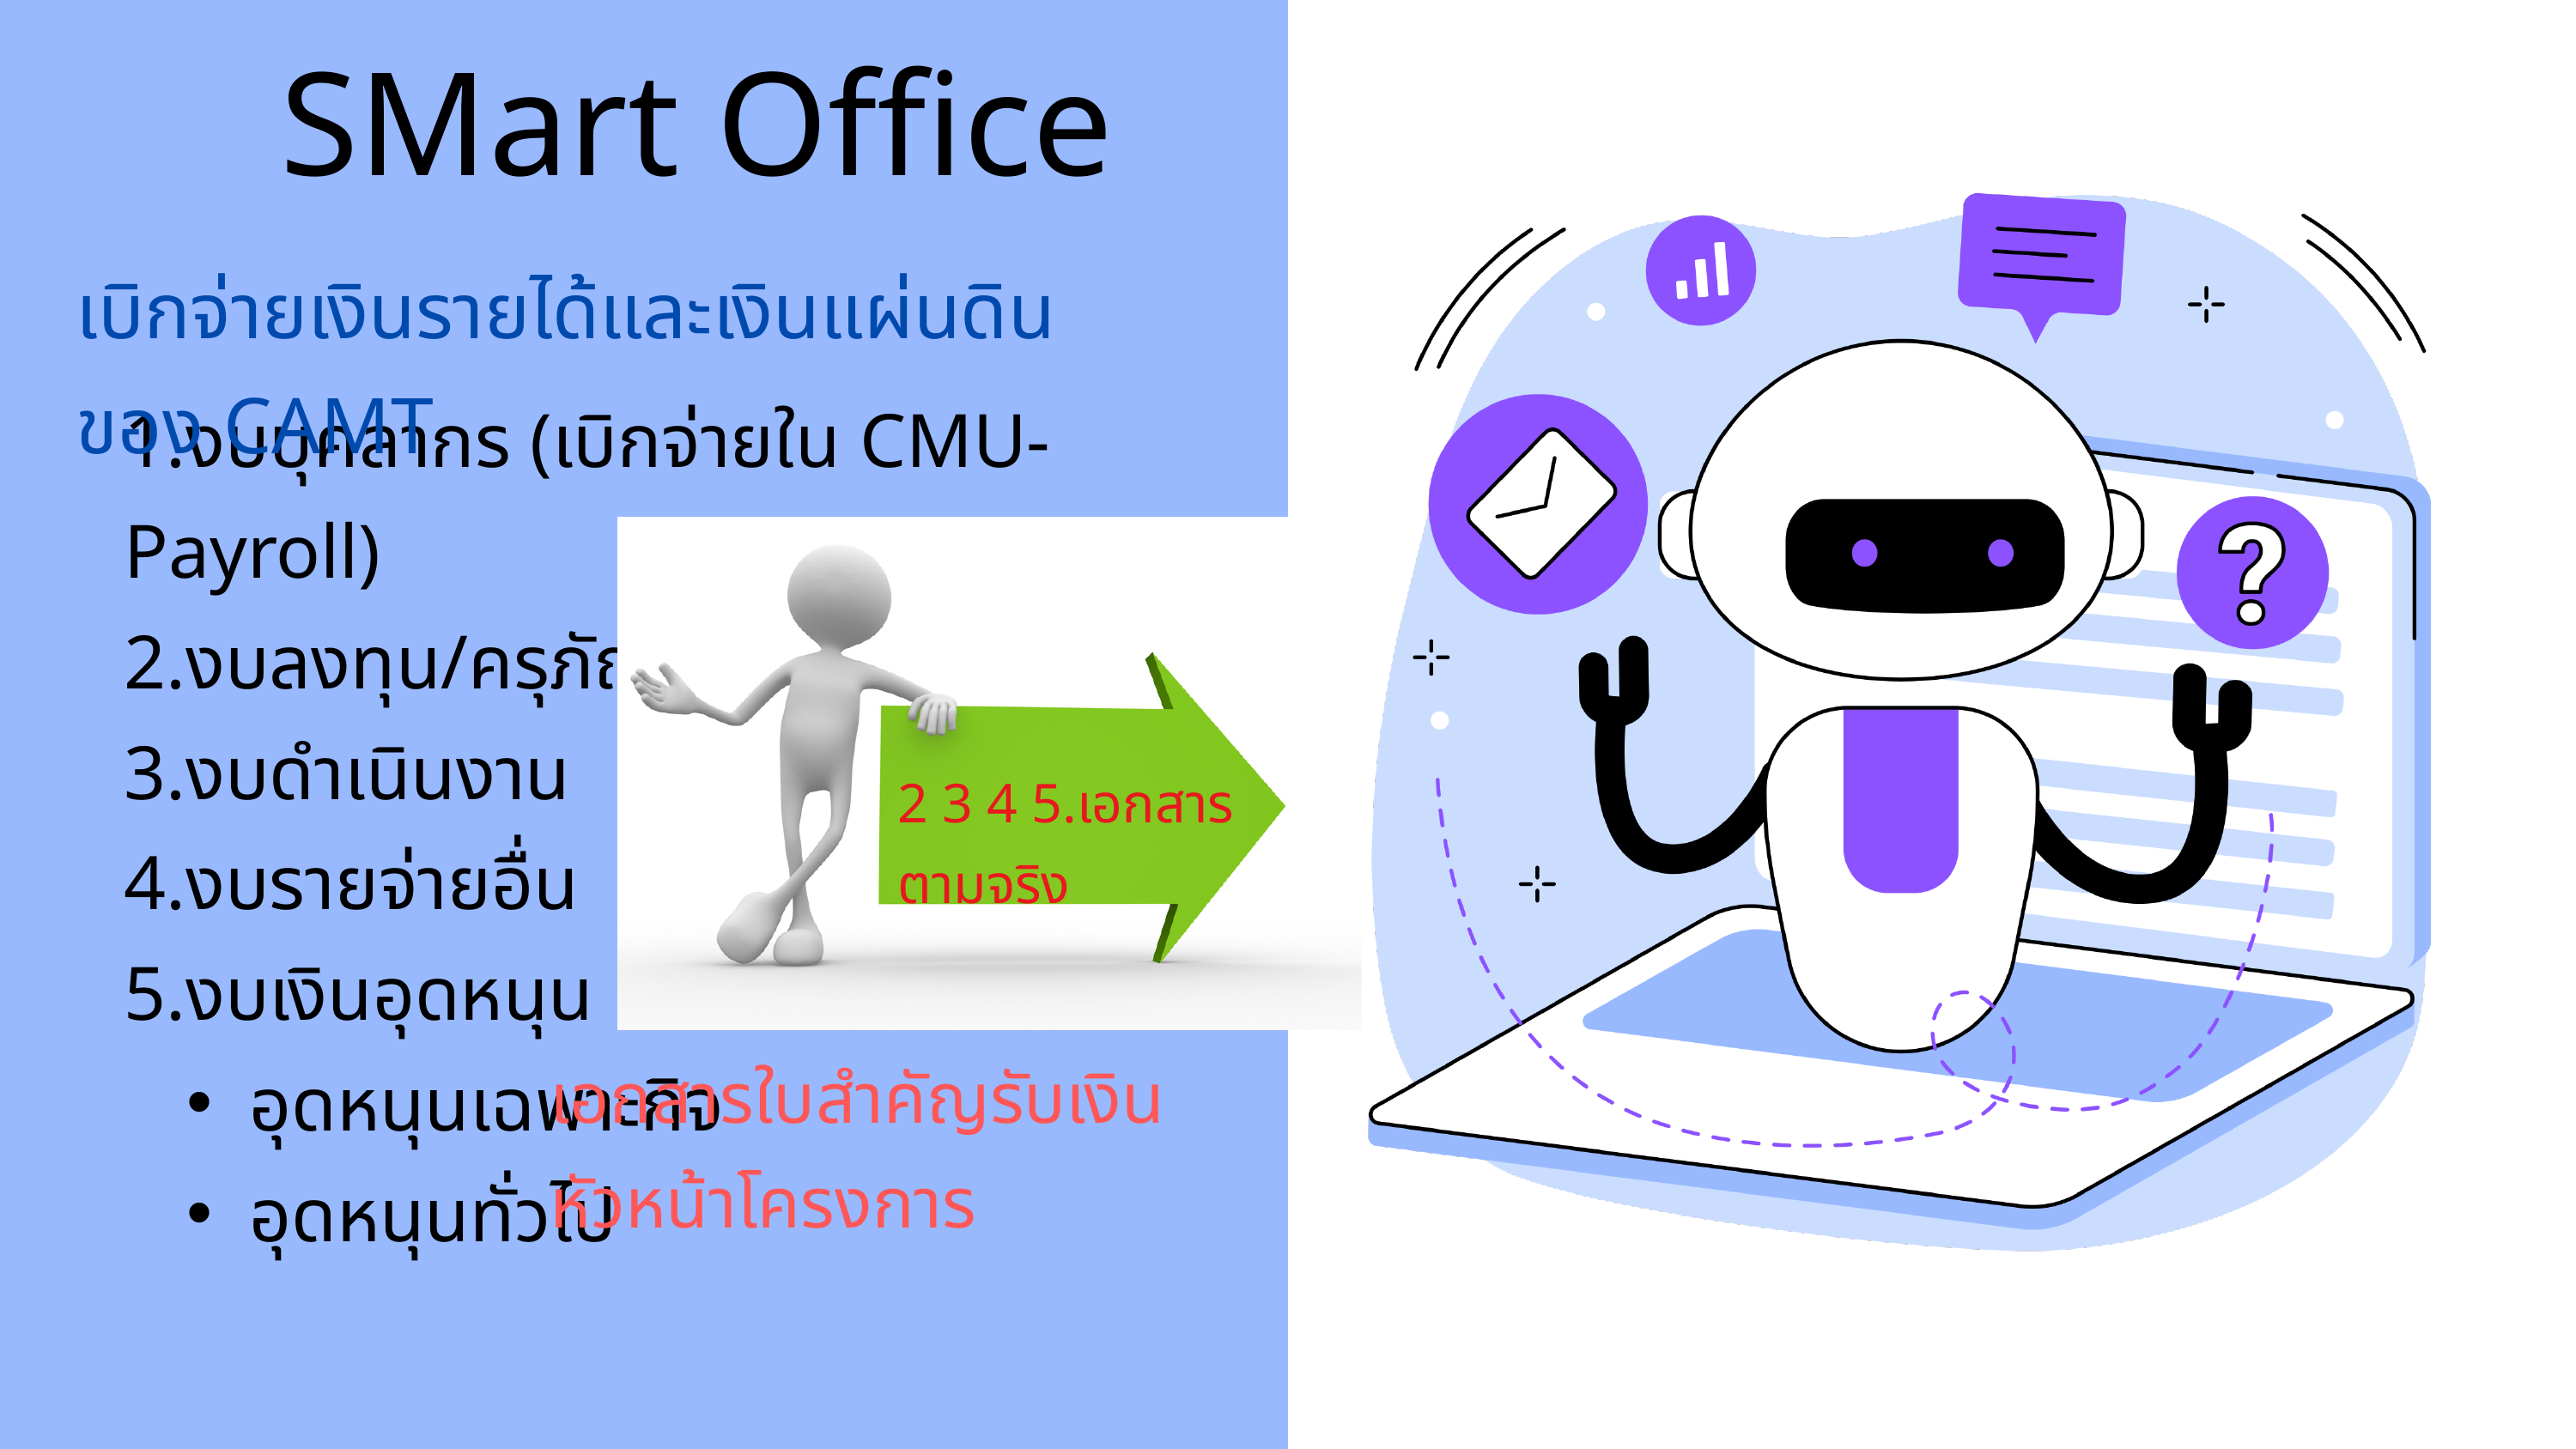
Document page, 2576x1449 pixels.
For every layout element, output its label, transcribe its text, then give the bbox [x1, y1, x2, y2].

text_box 1.งบบุคลากร (เบิกจ่ายใน CMU-Payroll) 2.งบลงทุน/ครุภัณฑ์ 3.งบดำเนินงาน 4.งบรายจ่ายอื่น 5.งบเงินอุดหนุน อุดหนุนเฉพาะกิจ อุดหนุนทั่วไป [124, 371, 1212, 1367]
text_box เบิกจ่ายเงินรายได้และเงินแผ่นดิน ของ CAMT [76, 238, 1159, 470]
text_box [1287, 0, 2576, 1449]
text_box เอกสารใบสำคัญรับเงินหัวหน้าโครงการ [550, 1033, 1283, 1242]
text_box SMart Office [280, 59, 1143, 204]
text_box [617, 517, 1283, 1030]
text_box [679, 529, 827, 1018]
text_box 2 3 4 5.เอกสารตามจริง [897, 753, 1264, 914]
